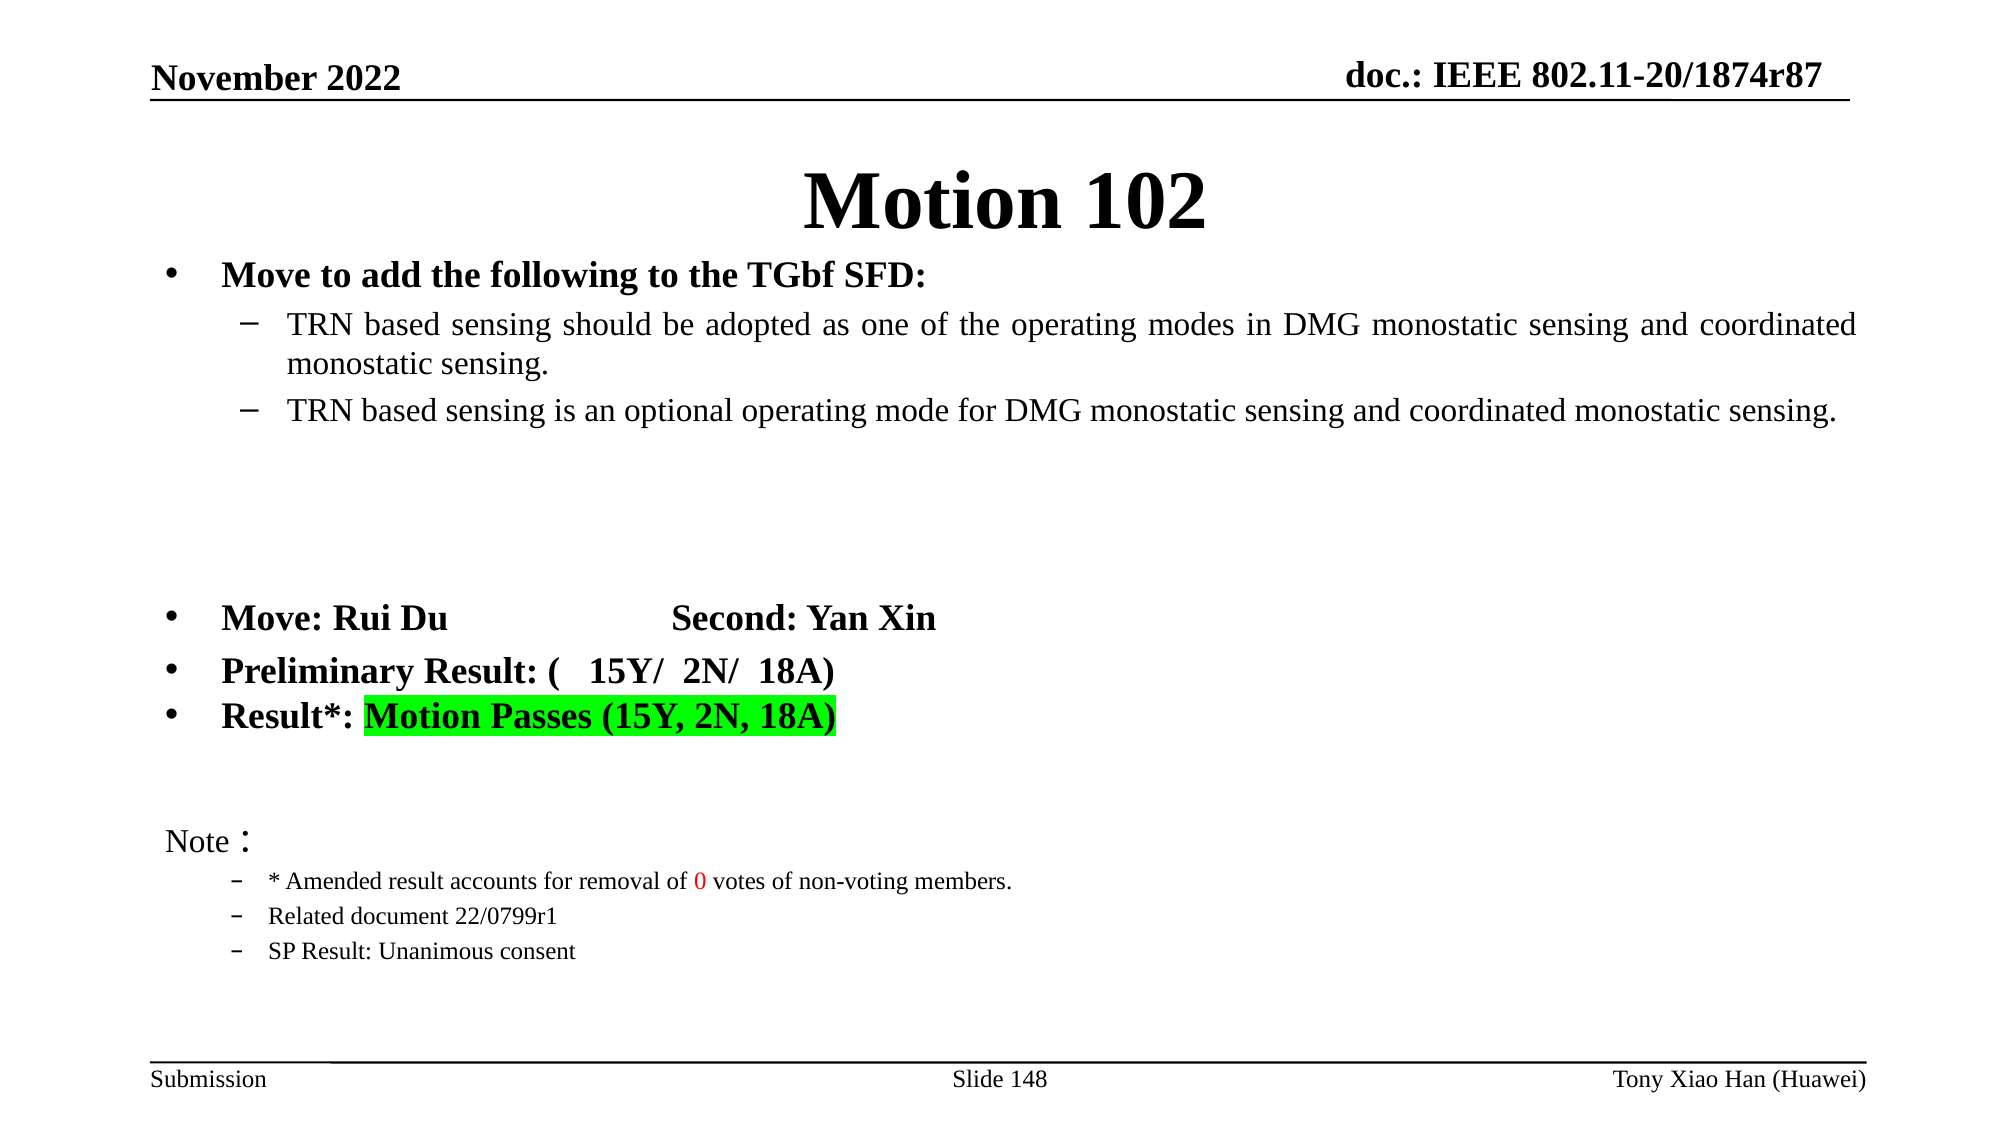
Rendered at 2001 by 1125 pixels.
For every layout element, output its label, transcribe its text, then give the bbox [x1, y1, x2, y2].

text_box Move to add the following to the TGbf SFD: TRN based sensing should be adopted as one of the operating modes in DMG monostatic sensing and coordinated monostatic sensing. TRN based sensing is an optional operating mode for DMG monostatic sensing and coordinated monostatic sensing. Move: Rui Du Second: Yan Xin Preliminary Result: ( 15Y/ 2N/ 18A) Result*: Motion Passes (15Y, 2N, 18A) Note： * Amended result accounts for removal of 0 votes of non-voting members. Related document 22/0799r1 SP Result: Unanimous consent [149, 212, 1875, 900]
text_box Motion 102 [368, 137, 1644, 212]
